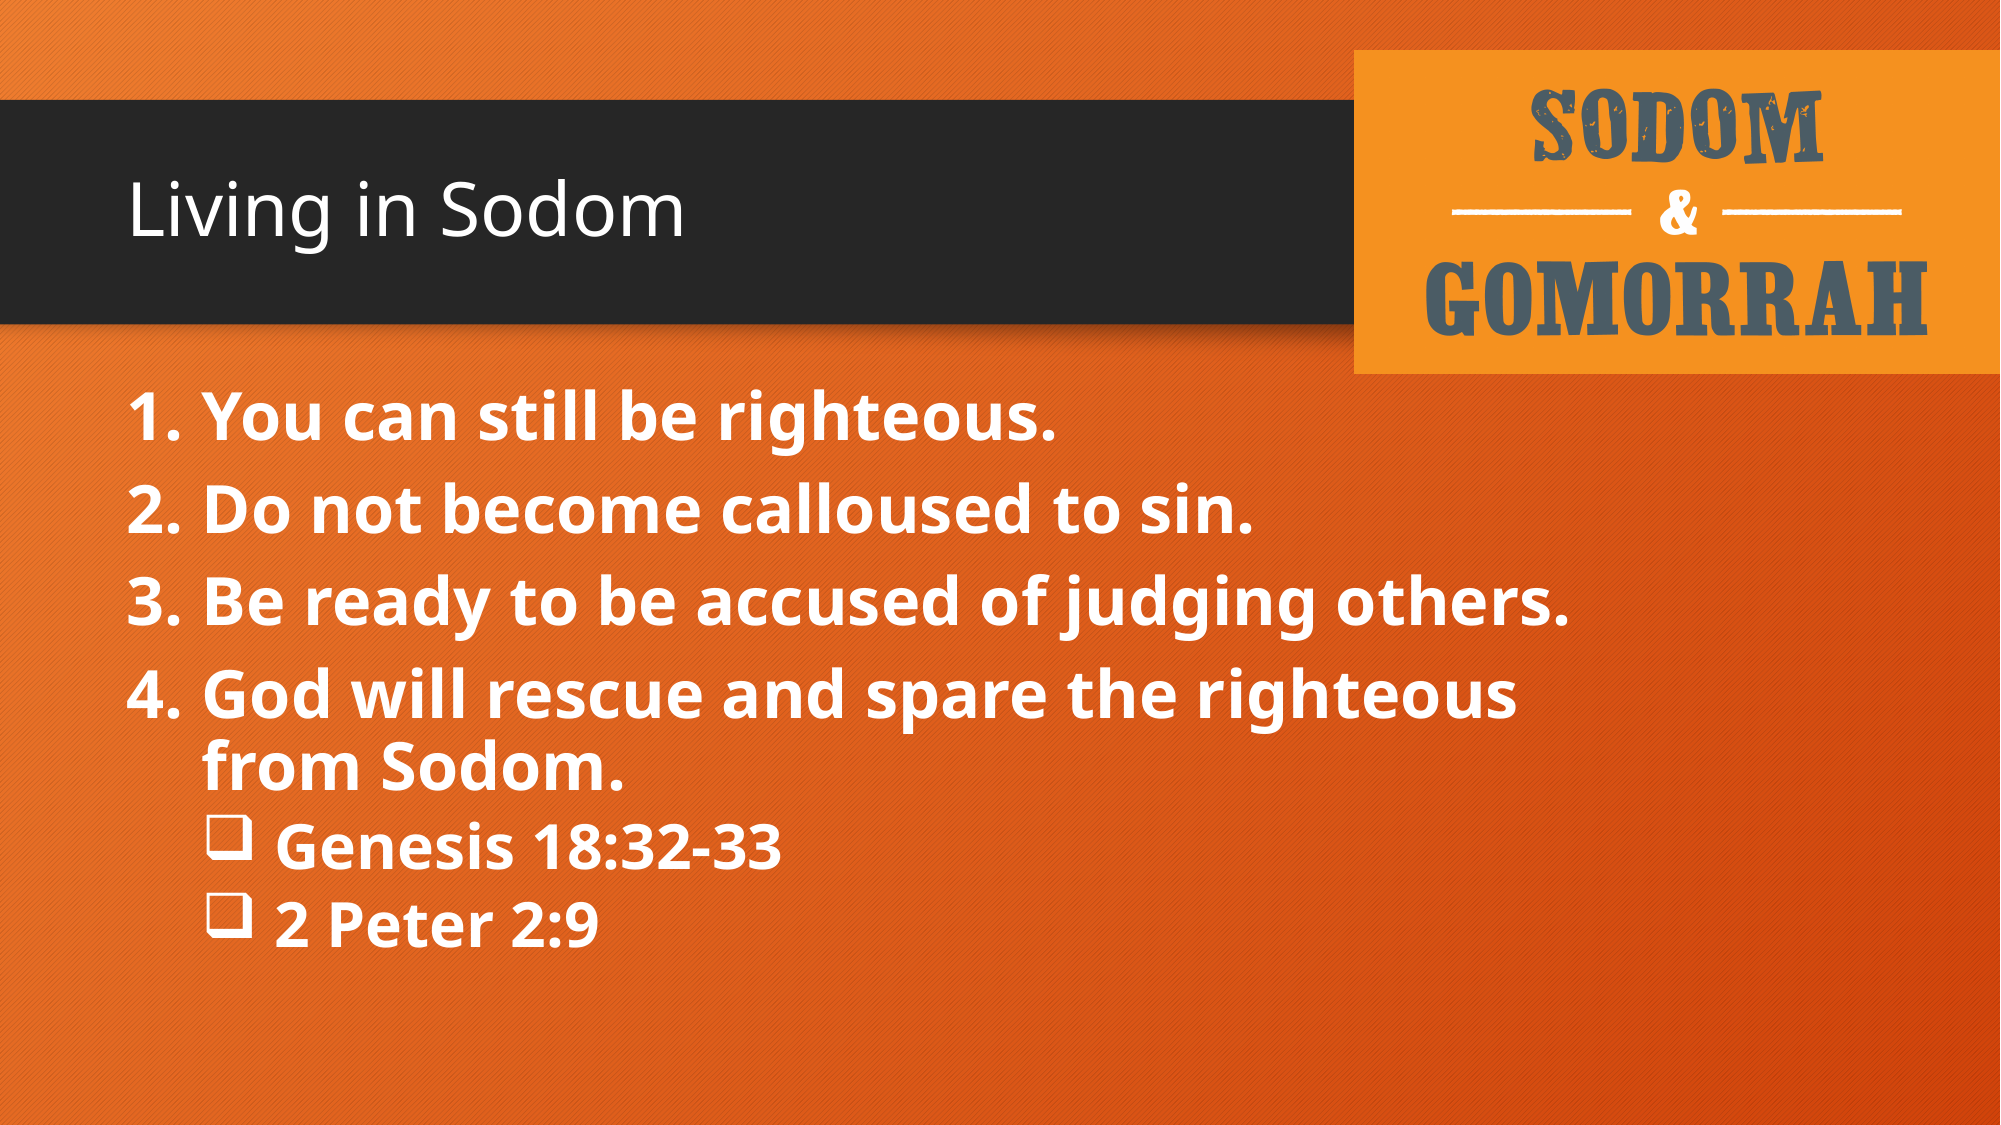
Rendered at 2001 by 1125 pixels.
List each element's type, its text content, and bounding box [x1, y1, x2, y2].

title Living in Sodom [111, 123, 1354, 301]
list You can still be righteous. Do not become calloused to sin. Be ready to be accused of judging others. God will rescue and spare the righteous from Sodom. Genesis 18:32-33 2 Peter 2:9 [111, 375, 1687, 1125]
picture [0, 50, 2000, 376]
